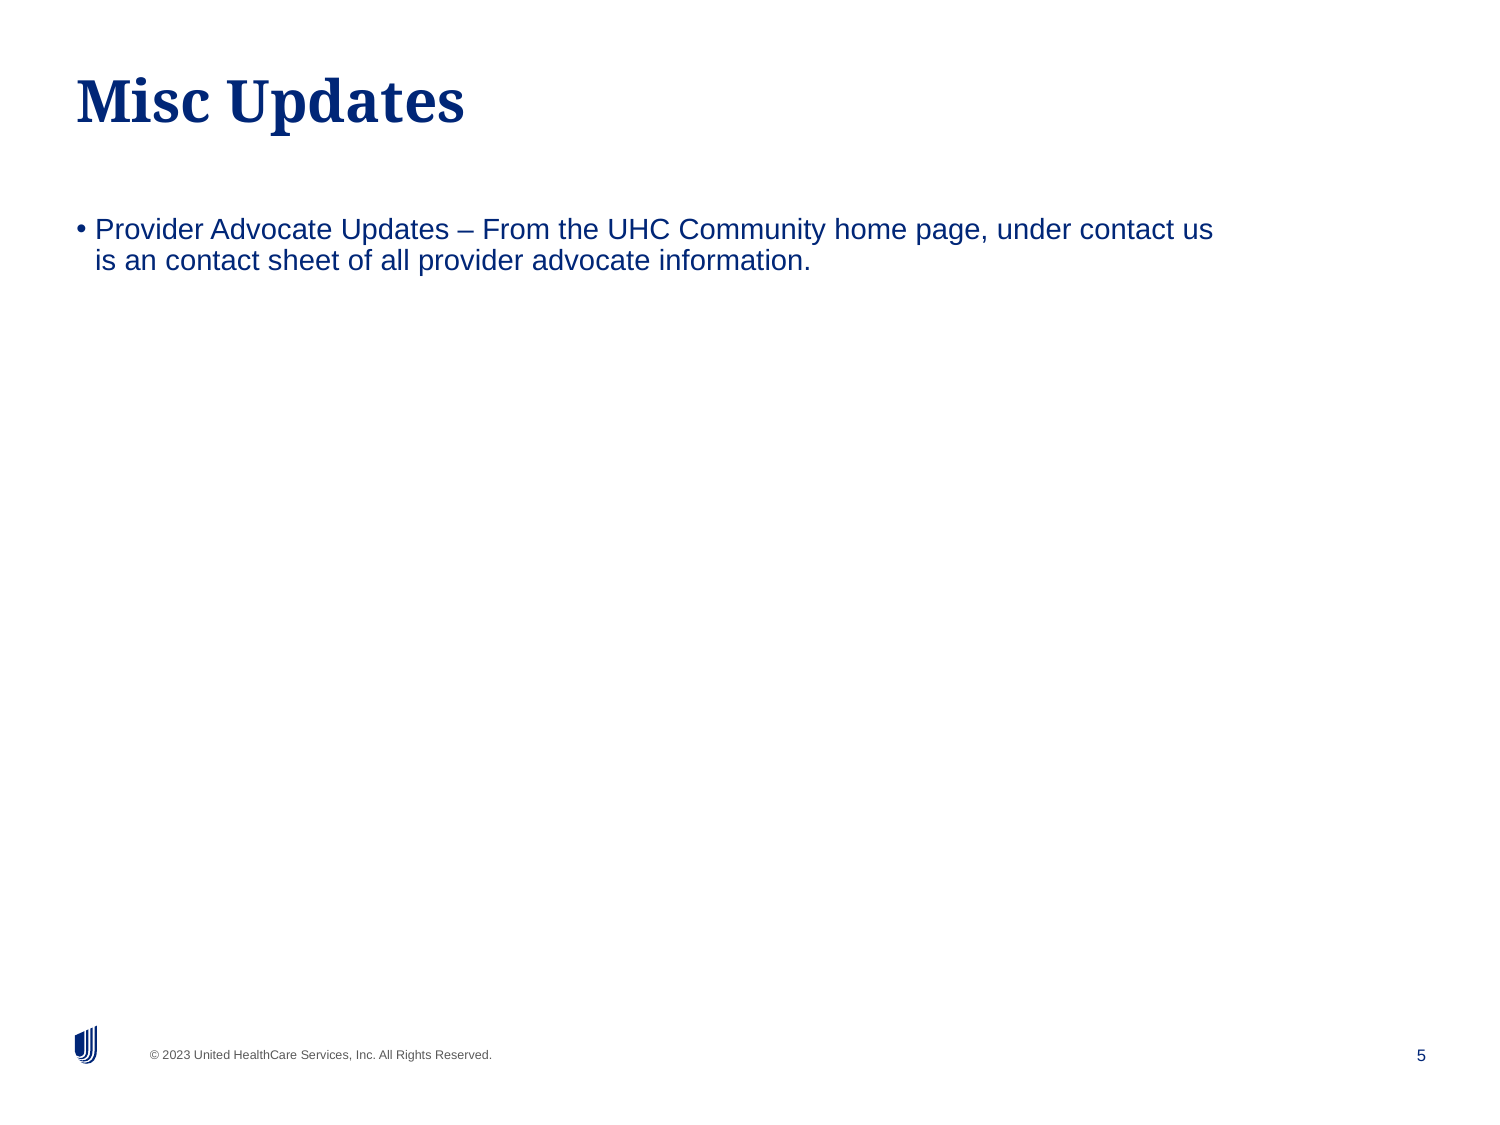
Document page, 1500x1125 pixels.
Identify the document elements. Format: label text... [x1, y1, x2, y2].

title Misc Updates [61, 56, 1253, 206]
slide_number 5 [1383, 1024, 1442, 1086]
list Provider Advocate Updates – From the UHC Community home page, under contact us is an contact sheet of all provider advocate information. [61, 206, 1253, 881]
